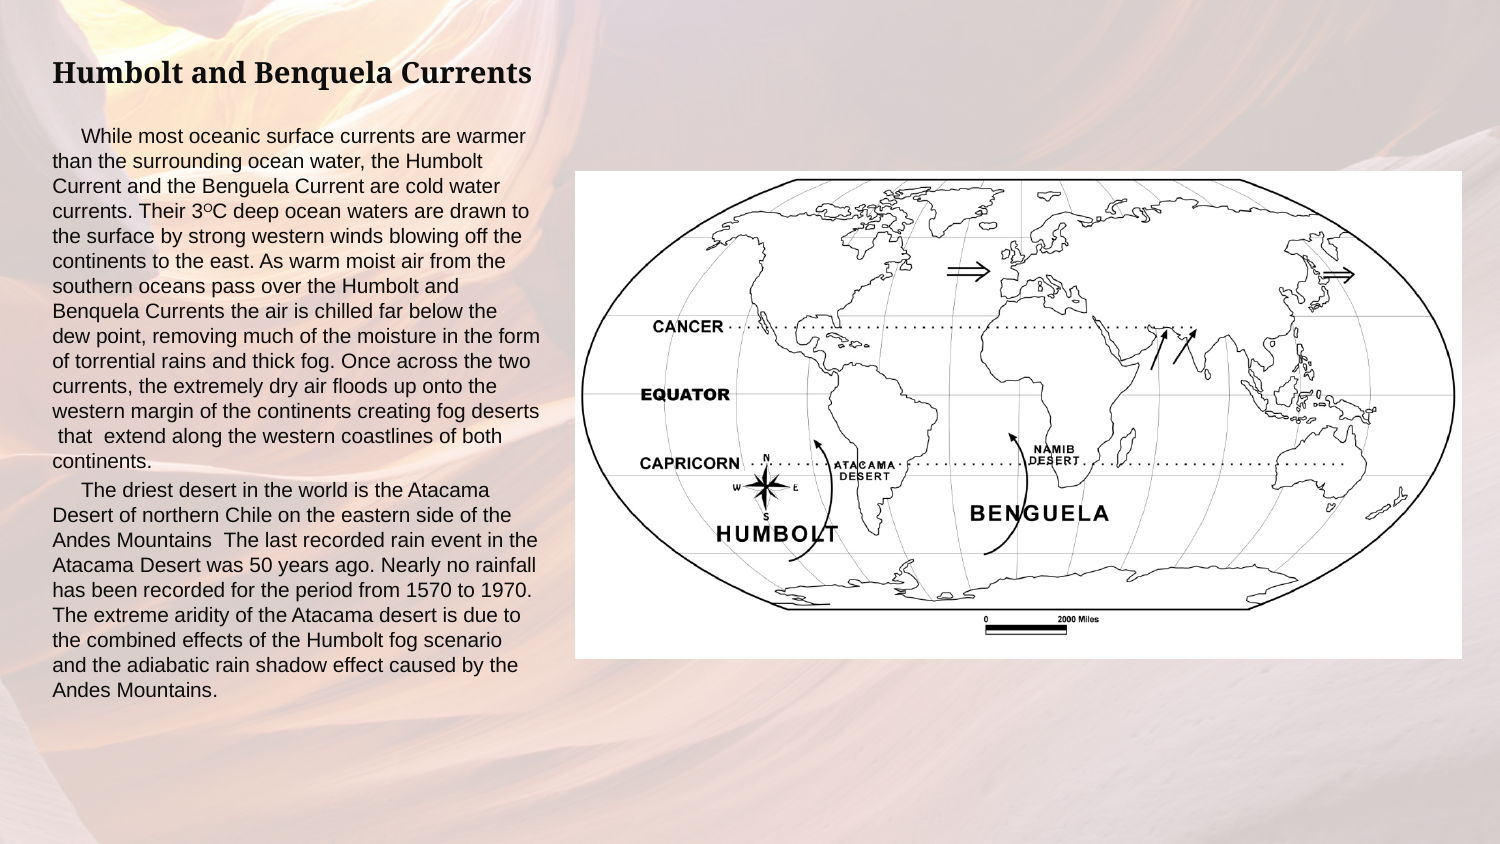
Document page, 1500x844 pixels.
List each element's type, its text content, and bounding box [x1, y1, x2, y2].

list Humbolt and Benquela Currents While most oceanic surface currents are warmer than the surrounding ocean water, the Humbolt Current and the Benguela Current are cold water currents. Their 3OC deep ocean waters are drawn to the surface by strong western winds blowing off the continents to the east. As warm moist air from the southern oceans pass over the Humbolt and Benquela Currents the air is chilled far below the dew point, removing much of the moisture in the form of torrential rains and thick fog. Once across the two currents, the extremely dry air floods up onto the western margin of the continents creating fog deserts that extend along the western coastlines of both continents. The driest desert in the world is the Atacama Desert of northern Chile on the eastern side of the Andes Mountains The last recorded rain event in the Atacama Desert was 50 years ago. Nearly no rainfall has been recorded for the period from 1570 to 1970. The extreme aridity of the Atacama desert is due to the combined effects of the Humbolt fog scenario and the adiabatic rain shadow effect caused by the Andes Mountains. [37, 46, 556, 782]
picture [574, 171, 1462, 659]
